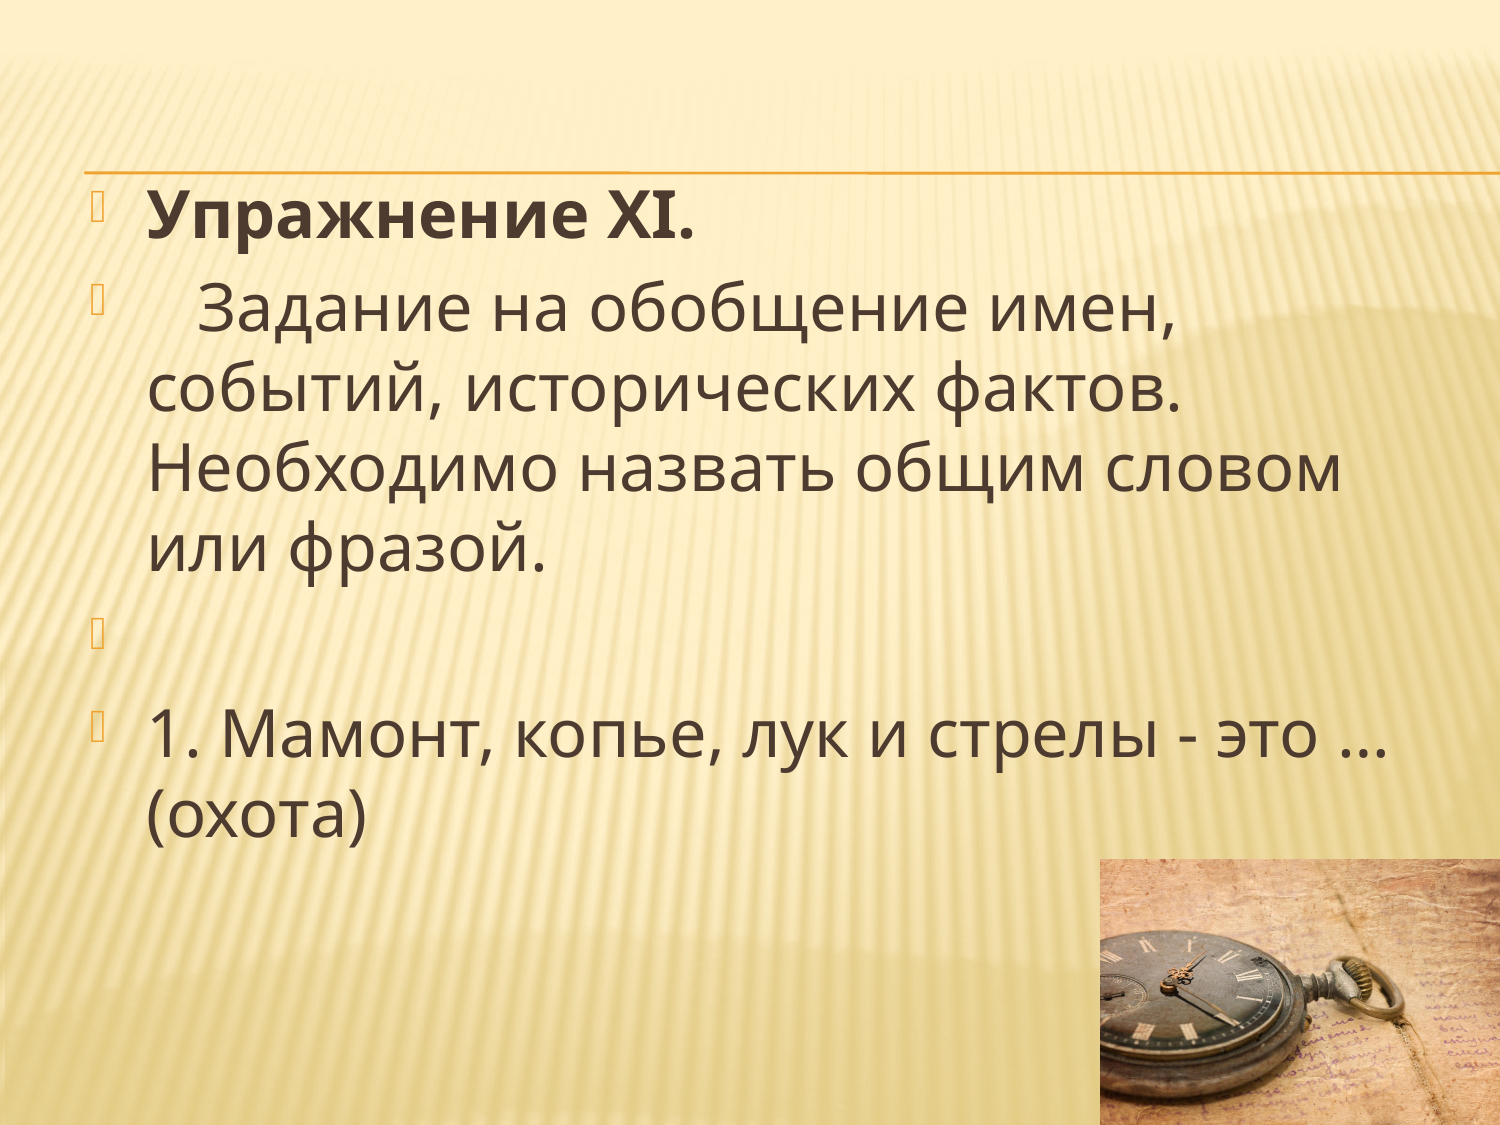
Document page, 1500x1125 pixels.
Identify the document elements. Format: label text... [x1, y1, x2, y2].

list Упражнение XI. Задание на обобщение имен, событий, исторических фактов. Необходимо назвать общим словом или фразой. 1. Мамонт, копье, лук и стрелы - это … (охота) [75, 164, 1425, 1038]
picture [1099, 858, 1500, 1125]
